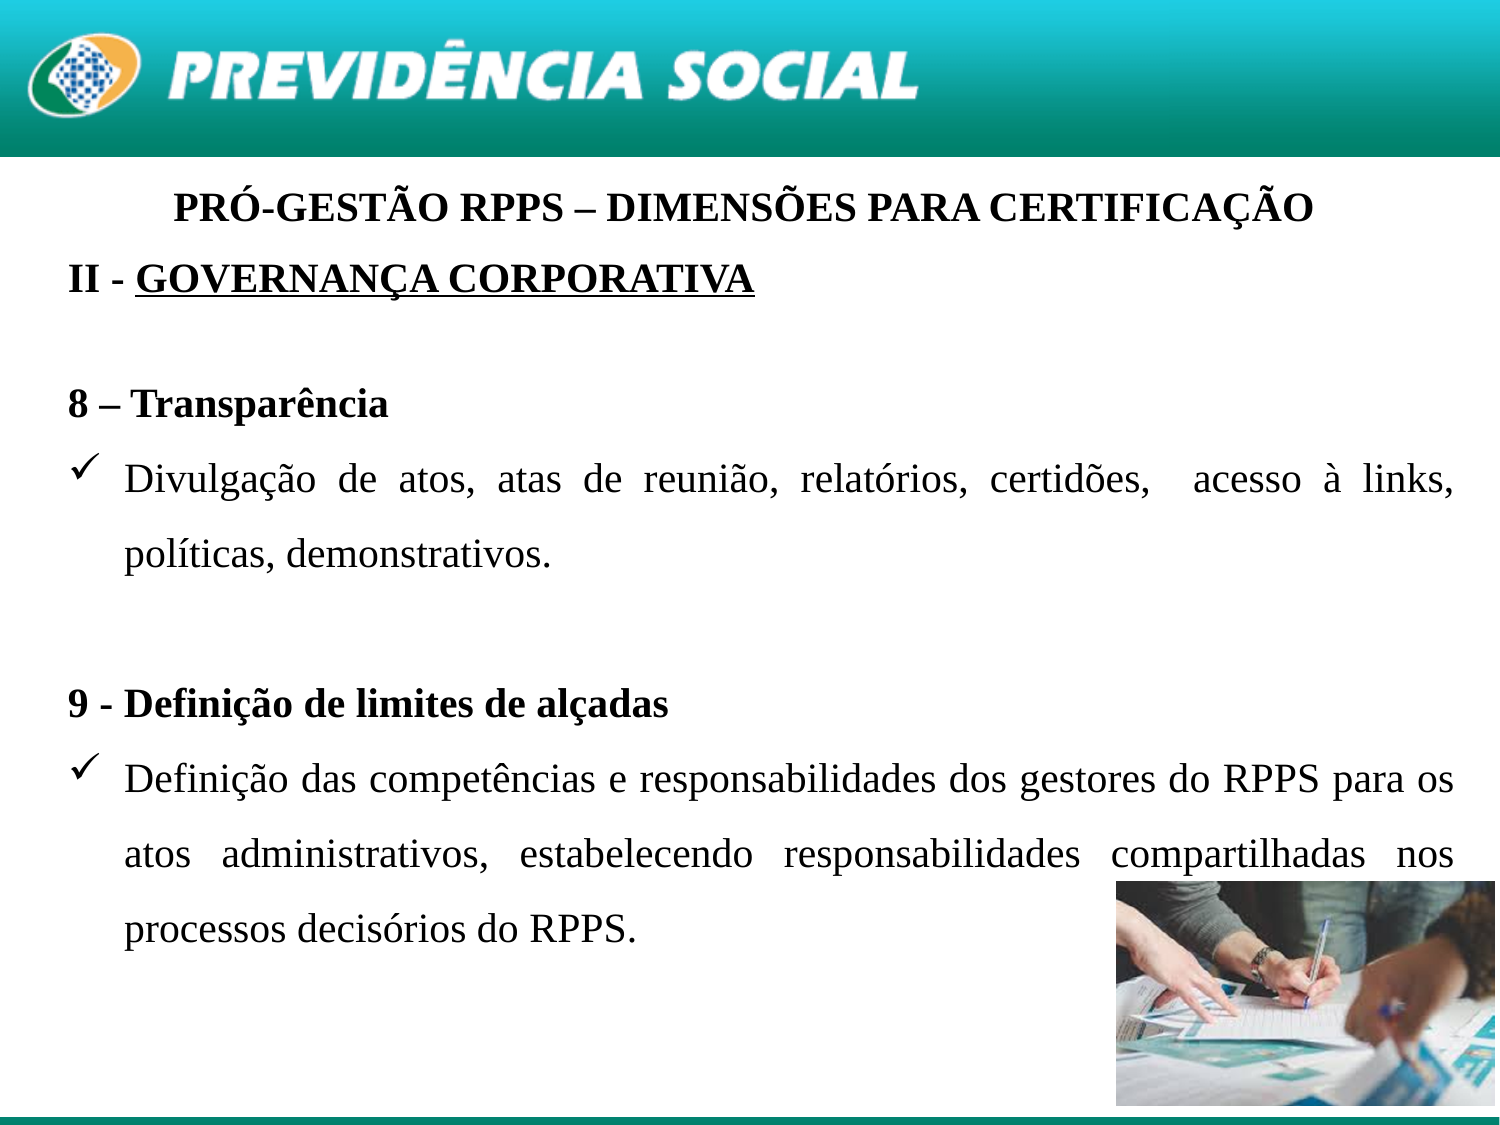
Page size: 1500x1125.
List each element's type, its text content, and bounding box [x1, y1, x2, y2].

text_box II - GOVERNANÇA CORPORATIVA 8 – Transparência Divulgação de atos, atas de reunião, relatórios, certidões, acesso à links, políticas, demonstrativos. 9 - Definição de limites de alçadas Definição das competências e responsabilidades dos gestores do RPPS para os atos administrativos, estabelecendo responsabilidades compartilhadas nos processos decisórios do RPPS. [53, 243, 1471, 771]
picture [0, 1117, 1500, 1125]
picture [0, 0, 1500, 157]
picture [1115, 881, 1495, 1107]
text_box PRÓ-GESTÃO RPPS – DIMENSÕES PARA CERTIFICAÇÃO [76, 172, 1412, 238]
